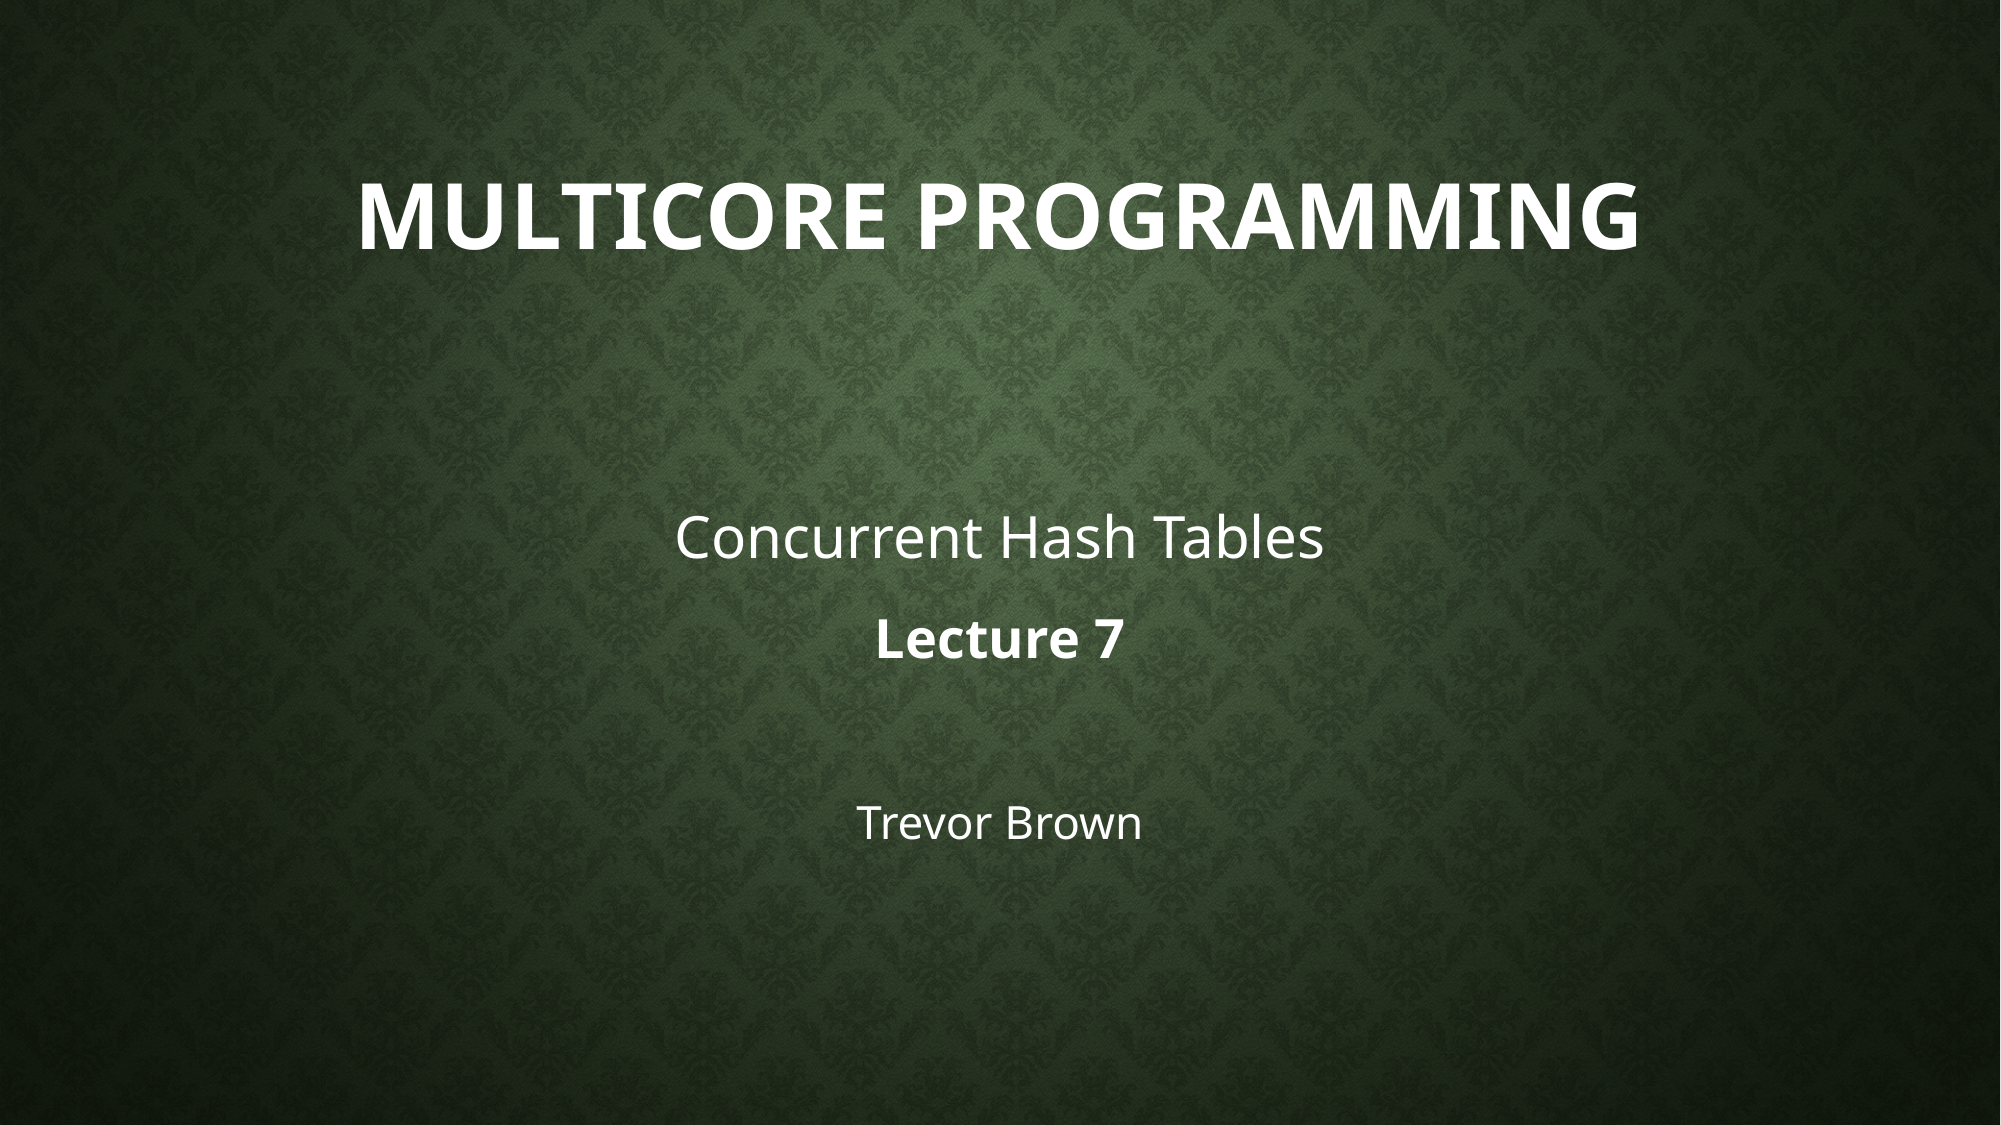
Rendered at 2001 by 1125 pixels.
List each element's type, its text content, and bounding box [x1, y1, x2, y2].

subtitle Concurrent Hash Tables Lecture 7 Trevor Brown [164, 289, 1836, 960]
title Multicore programming [261, 63, 1739, 278]
